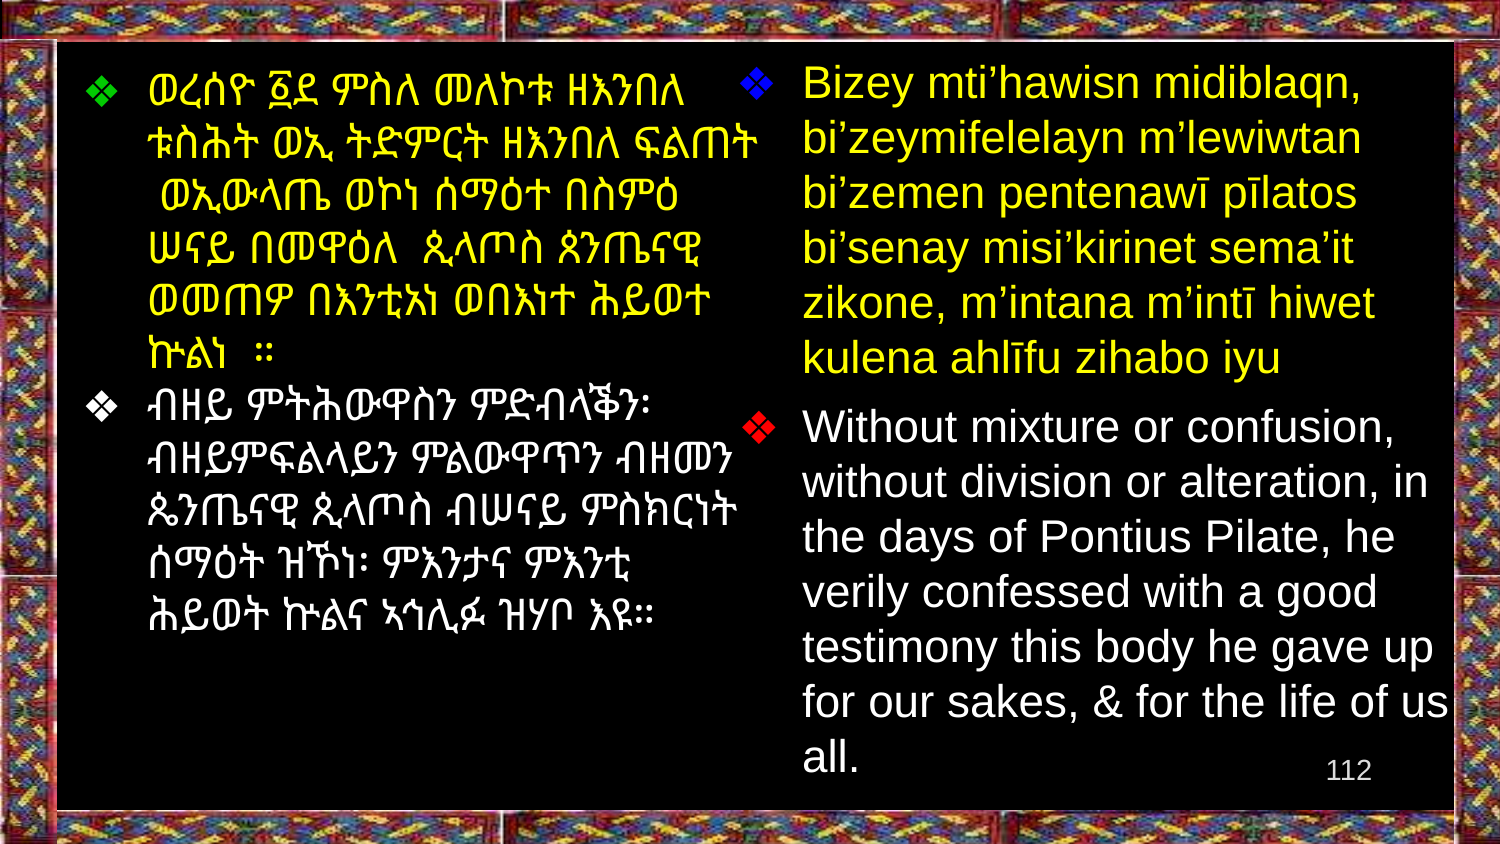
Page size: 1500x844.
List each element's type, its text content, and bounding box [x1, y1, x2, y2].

list ወረሰዮ ፩ደ ምስለ መለኮቱ ዘእንበለ ቱስሕት ወኢ ትድምርት ዘእንበለ ፍልጠት ወኢውላጤ ወኮነ ሰማዕተ በስምዕ ሠናይ በመዋዕለ ጲላጦስ ጰንጤናዊ ወመጠዎ በእንቲአነ ወበእነተ ሕይወተ ኵልነ ። ብዘይ ምትሕውዋስን ምድብላቕን፡ ብዘይምፍልላይን ምልውዋጥን ብዘመን ጴንጤናዊ ጲላጦስ ብሠናይ ምስክርነት ሰማዕት ዝኾነ፡ ምእንታና ምእንቲ ሕይወት ኵልና ኣኅሊፉ ዝሃቦ እዩ። [55, 54, 777, 815]
text_box Bizey mti’hawisn midiblaqn, bi’zeymifelelayn m’lewiwtan bi’zemen pentenawī pīlatos bi’senay misi’kirinet sema’it zikone, m’intana m’intī hiwet kulena ahlīfu zihabo iyu Without mixture or confusion, without division or alteration, in the days of Pontius Pilate, he verily confessed with a good testimony this body he gave up for our sakes, & for the life of us all. [710, 37, 1484, 813]
picture [0, 0, 1500, 844]
